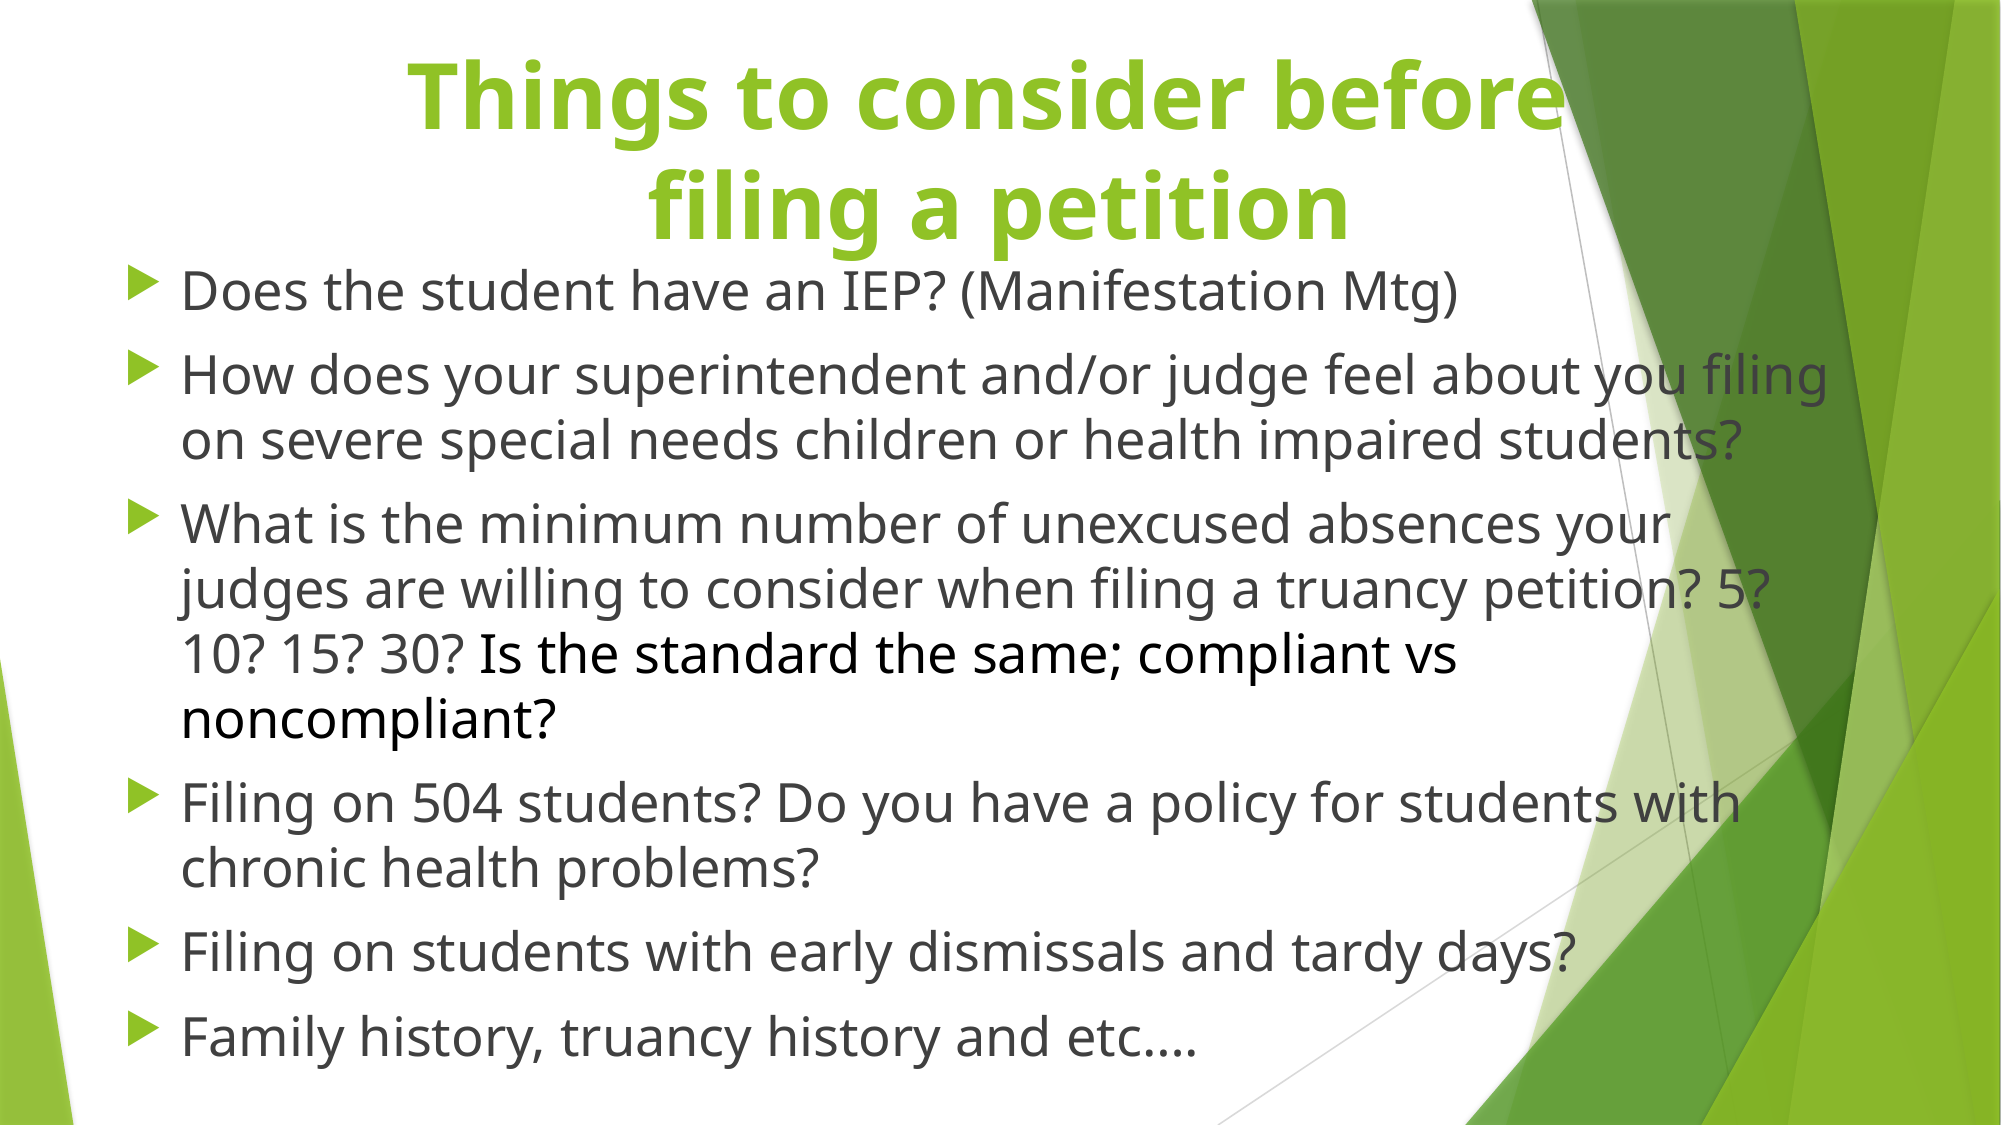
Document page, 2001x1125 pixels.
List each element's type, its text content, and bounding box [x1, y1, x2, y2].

title Things to consider before filing a petition [212, 29, 1788, 202]
list Does the student have an IEP? (Manifestation Mtg) How does your superintendent and/or judge feel about you filing on severe special needs children or health impaired students? What is the minimum number of unexcused absences your judges are willing to consider when filing a truancy petition? 5? 10? 15? 30? Is the standard the same; compliant vs noncompliant? Filing on 504 students? Do you have a policy for students with chronic health problems? Filing on students with early dismissals and tardy days? Family history, truancy history and etc…. [109, 248, 1846, 1094]
